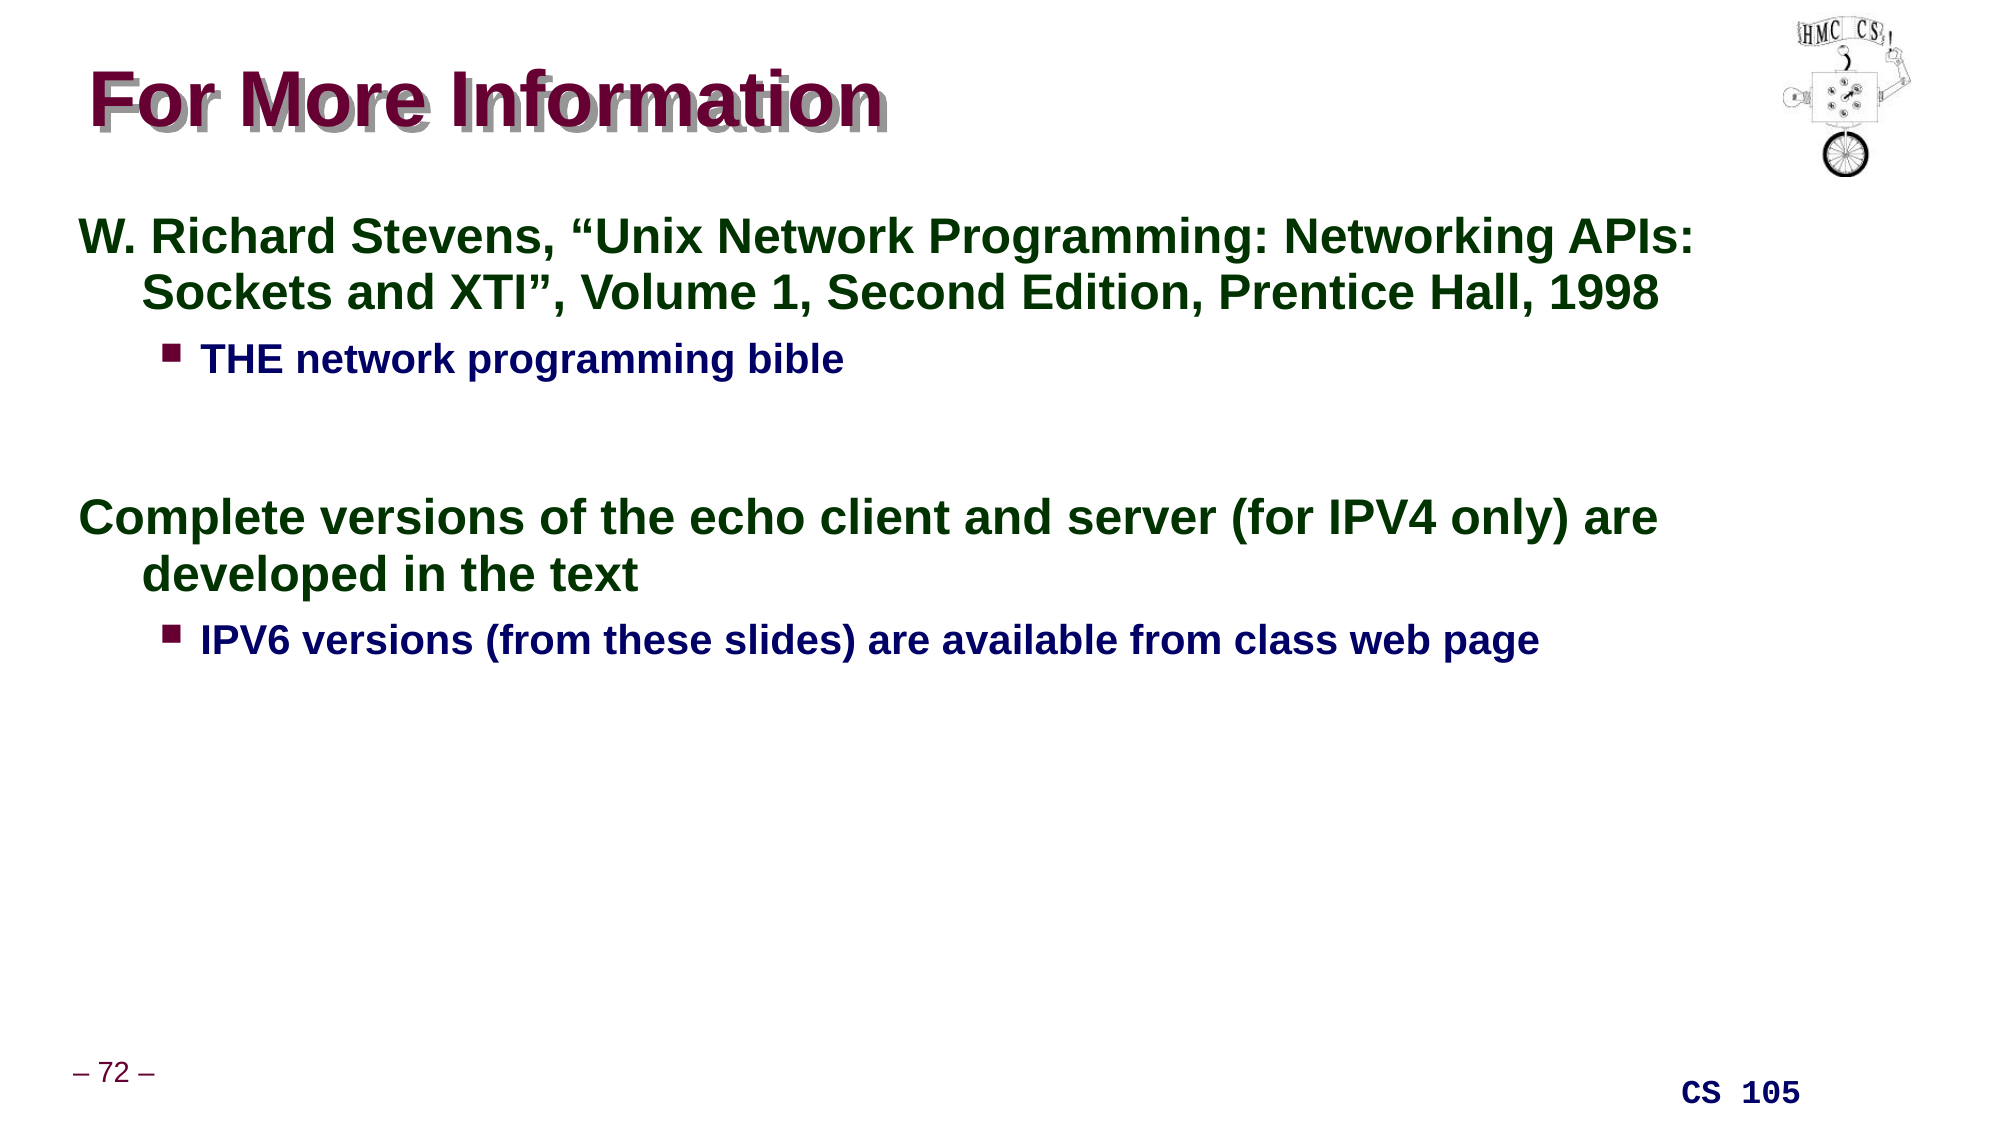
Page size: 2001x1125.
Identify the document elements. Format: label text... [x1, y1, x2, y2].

title For More Information [88, 40, 1650, 163]
picture [1783, 12, 1911, 177]
list W. Richard Stevens, “Unix Network Programming: Networking APIs: Sockets and XTI”, Volume 1, Second Edition, Prentice Hall, 1998 THE network programming bible Complete versions of the echo client and server (for IPV4 only) are developed in the text IPV6 versions (from these slides) are available from class web page [63, 200, 1881, 1058]
